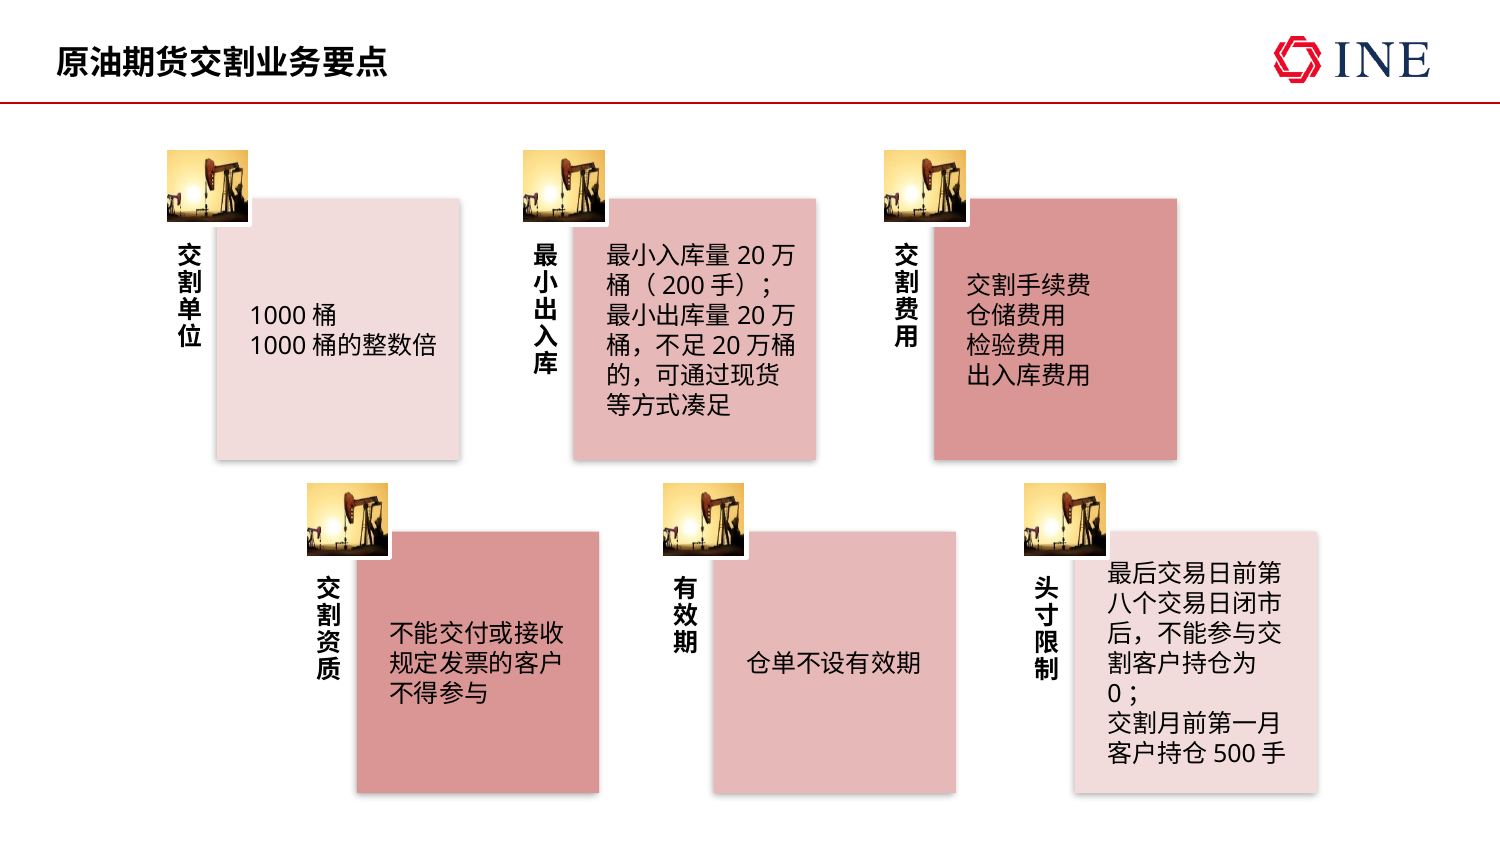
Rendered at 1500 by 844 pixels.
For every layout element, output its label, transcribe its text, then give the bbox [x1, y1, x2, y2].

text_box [298, 480, 1318, 794]
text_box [159, 147, 1178, 461]
title 原油期货交割业务要点 [41, 20, 1447, 103]
